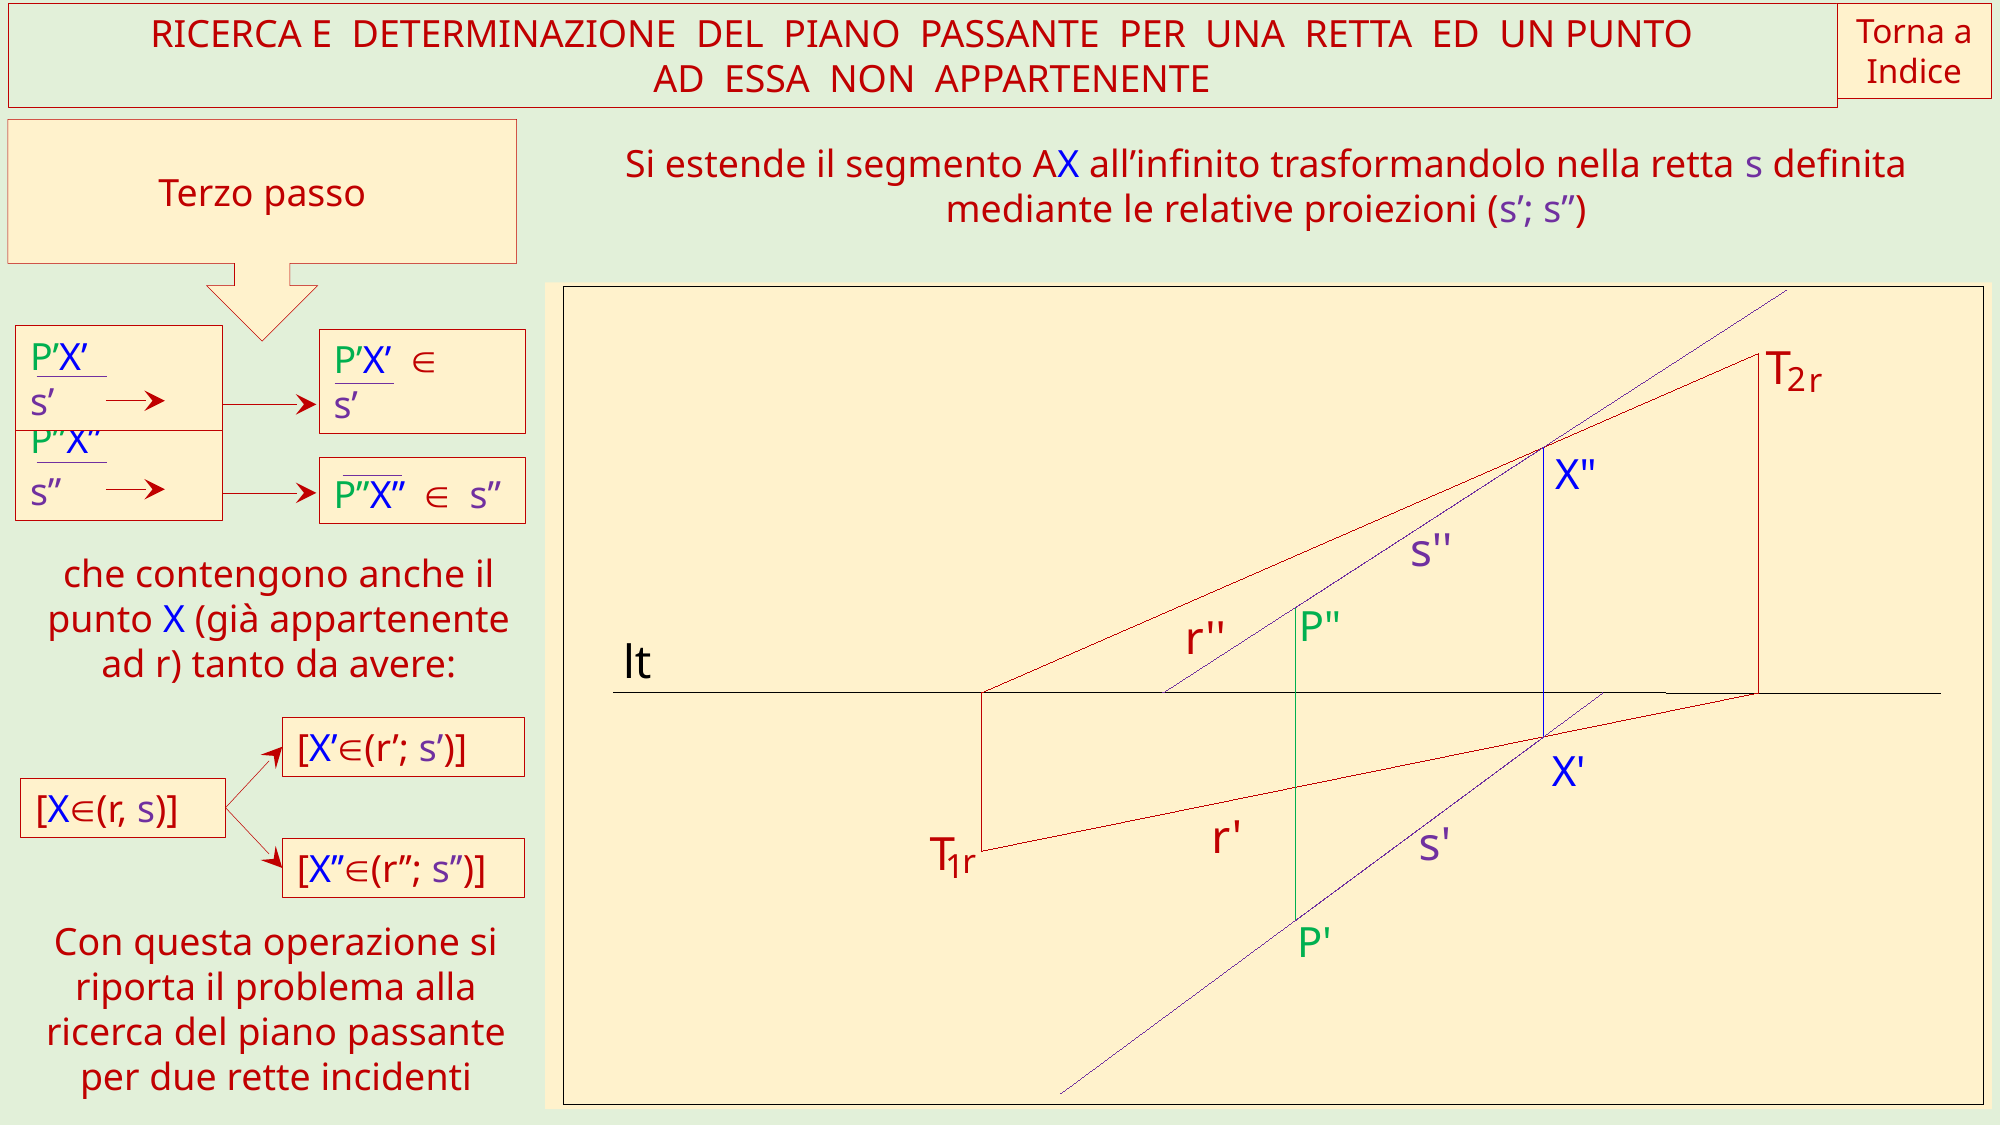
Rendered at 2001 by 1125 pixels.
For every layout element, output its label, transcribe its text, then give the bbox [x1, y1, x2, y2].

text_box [544, 282, 1992, 1110]
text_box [15, 369, 222, 431]
text_box [XÎ(r, s)] [20, 777, 225, 838]
text_box Si estende il segmento AX all’infinito trasformandolo nella retta s definita mediante le relative proiezioni (s’; s”) [545, 132, 1987, 238]
text_box RICERCA E DETERMINAZIONE DEL PIANO PASSANTE PER UNA RETTA ED UN PUNTO AD ESSA NON APPARTENENTE [7, 3, 1837, 108]
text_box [225, 747, 283, 808]
text_box che contengono anche il punto X (già appartenente ad r) tanto da avere: [13, 542, 544, 693]
text_box [X’Î(r’; s’)] [282, 716, 525, 777]
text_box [318, 373, 526, 434]
text_box Torna a Indice [1836, 3, 1992, 98]
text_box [225, 808, 283, 869]
text_box Con questa operazione si riporta il problema alla ricerca del piano passante per due rette incidenti [6, 910, 544, 1106]
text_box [15, 456, 222, 521]
text_box Terzo passo [6, 118, 518, 343]
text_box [318, 459, 526, 524]
text_box [X’’Î(r’’; s’’)] [282, 838, 525, 898]
